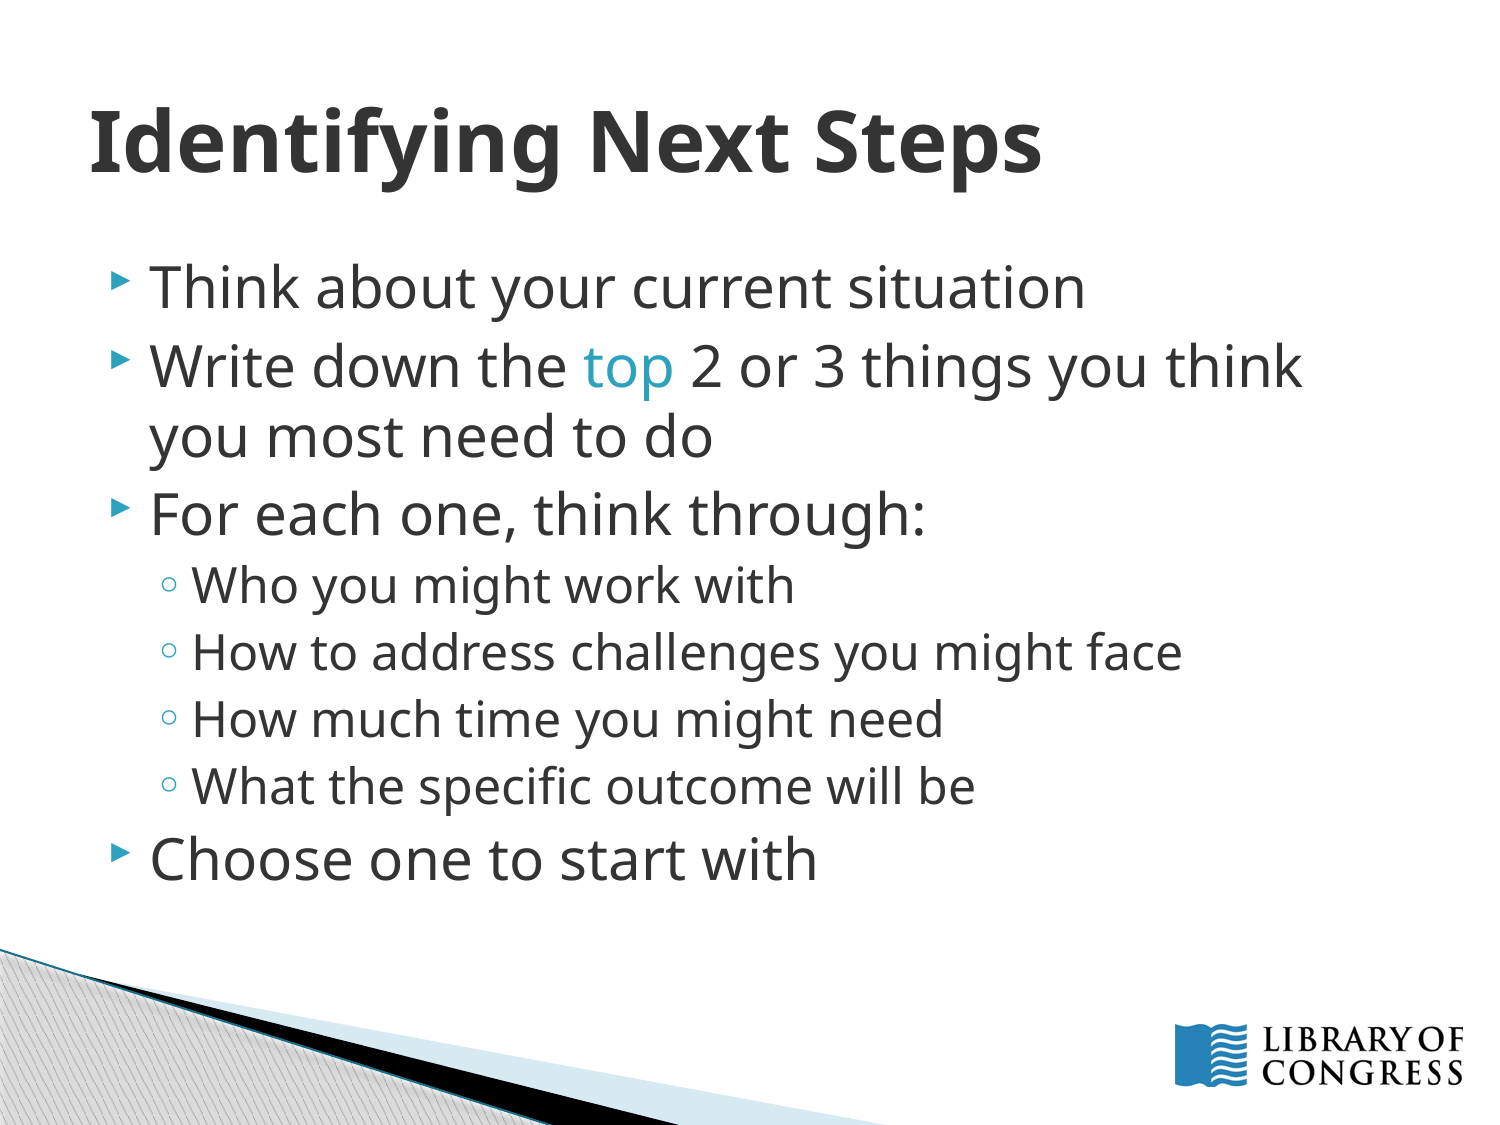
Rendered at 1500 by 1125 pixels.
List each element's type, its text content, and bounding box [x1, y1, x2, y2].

picture [1174, 1024, 1463, 1087]
title Identifying Next Steps [75, 45, 1425, 233]
list Think about your current situation Write down the top 2 or 3 things you think you most need to do For each one, think through: Who you might work with How to address challenges you might face How much time you might need What the specific outcome will be Choose one to start with [74, 242, 1426, 986]
